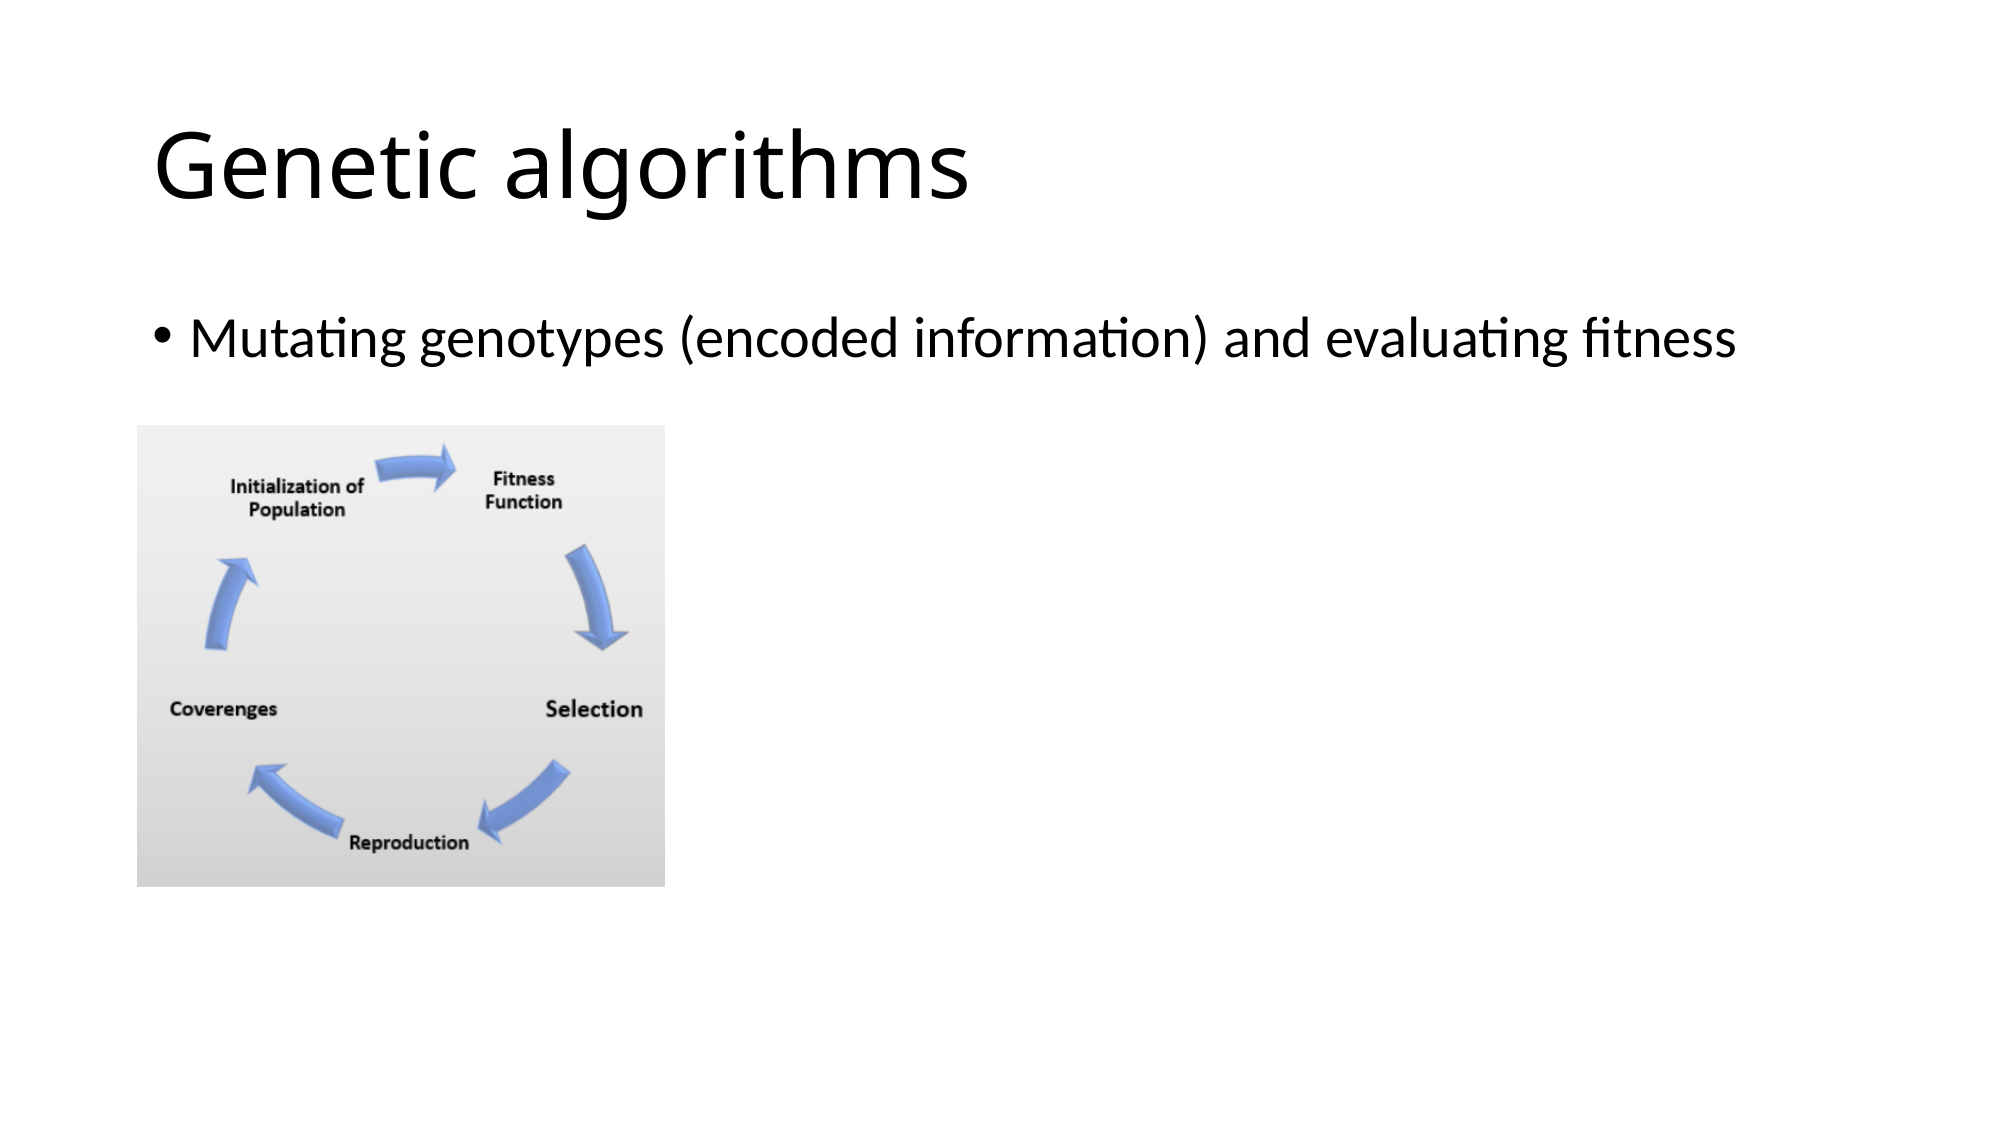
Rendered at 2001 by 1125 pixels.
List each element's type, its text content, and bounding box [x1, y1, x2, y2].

list Mutating genotypes (encoded information) and evaluating fitness [137, 299, 1863, 1014]
picture [137, 425, 665, 887]
title Genetic algorithms [137, 59, 1863, 278]
